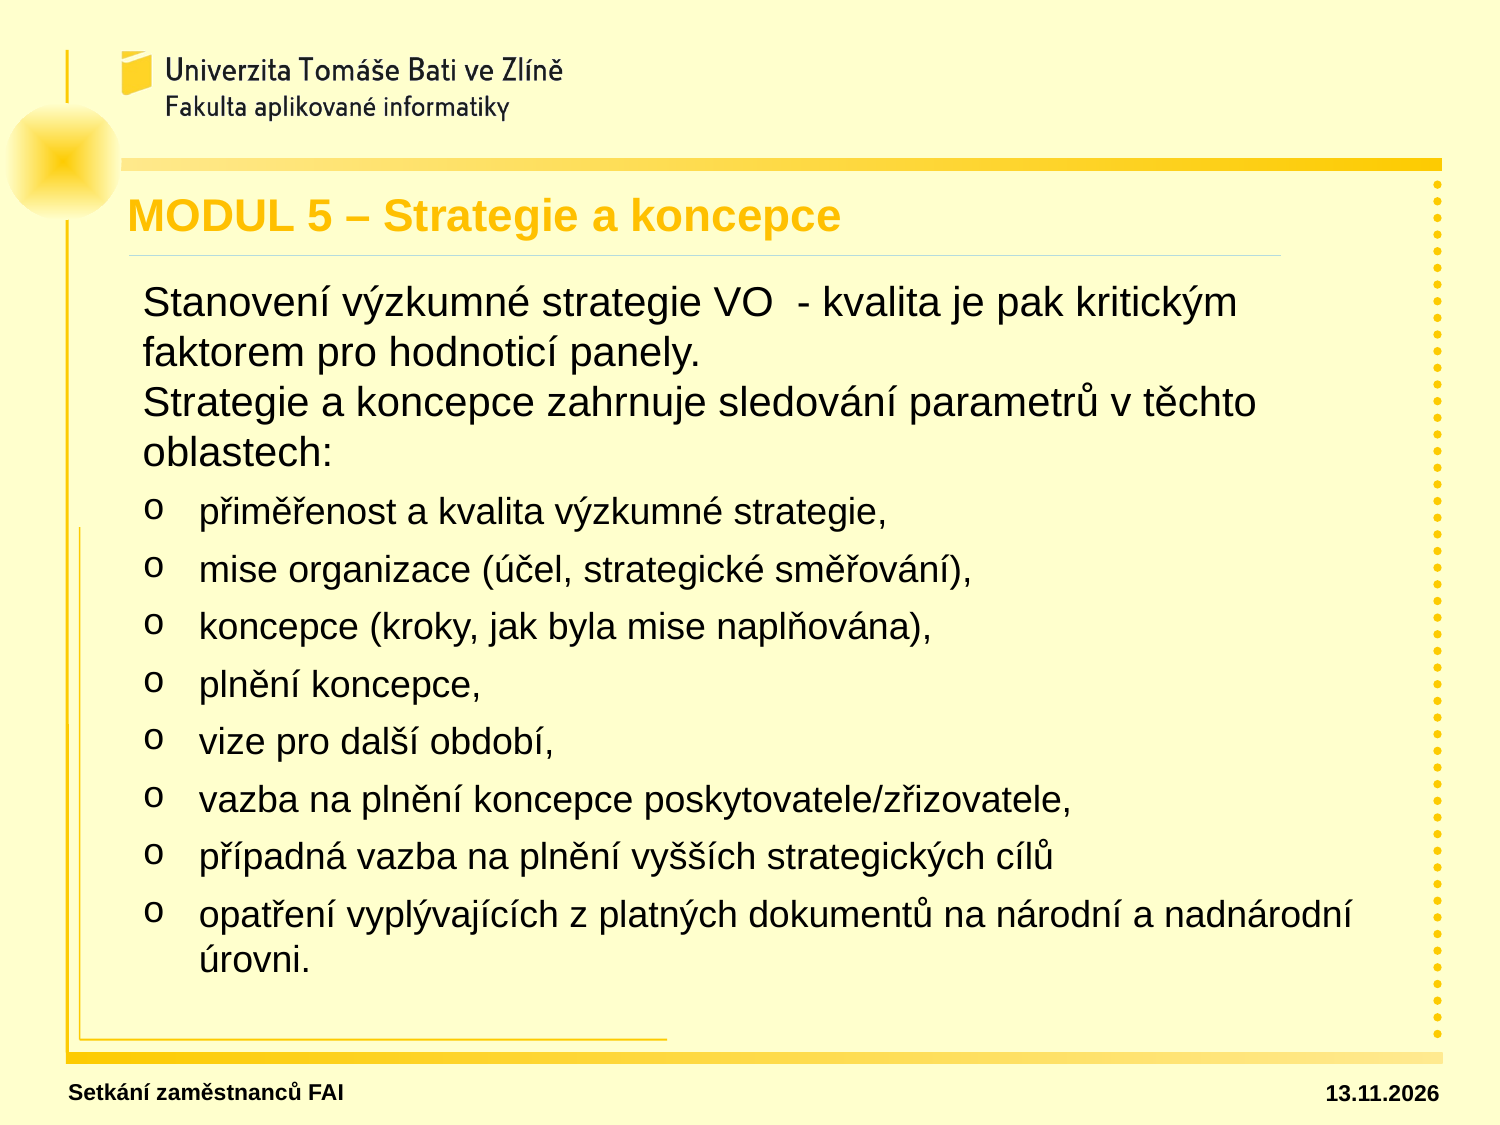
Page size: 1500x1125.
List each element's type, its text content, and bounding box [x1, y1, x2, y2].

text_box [976, 159, 980, 170]
text_box MODUL 5 – Strategie a koncepce [113, 172, 1400, 327]
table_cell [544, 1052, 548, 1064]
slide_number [1265, 1070, 1455, 1107]
footer Setkání zaměstnanců FAI [52, 1070, 727, 1107]
text_box Stanovení výzkumné strategie VO - kvalita je pak kritickým faktorem pro hodnoticí panely. Strategie a koncepce zahrnuje sledování parametrů v těchto oblastech: přiměřenost a kvalita výzkumné strategie, mise organizace (účel, strategické směřování), koncepce (kroky, jak byla mise naplňována), plnění koncepce, vize pro další období, vazba na plnění koncepce poskytovatele/zřizovatele, případná vazba na plnění vyšších strategických cílů opatření vyplývajících z platných dokumentů na národní a nadnárodní úrovni. [127, 267, 1400, 1038]
picture [61, 7, 621, 168]
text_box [399, 1052, 404, 1064]
